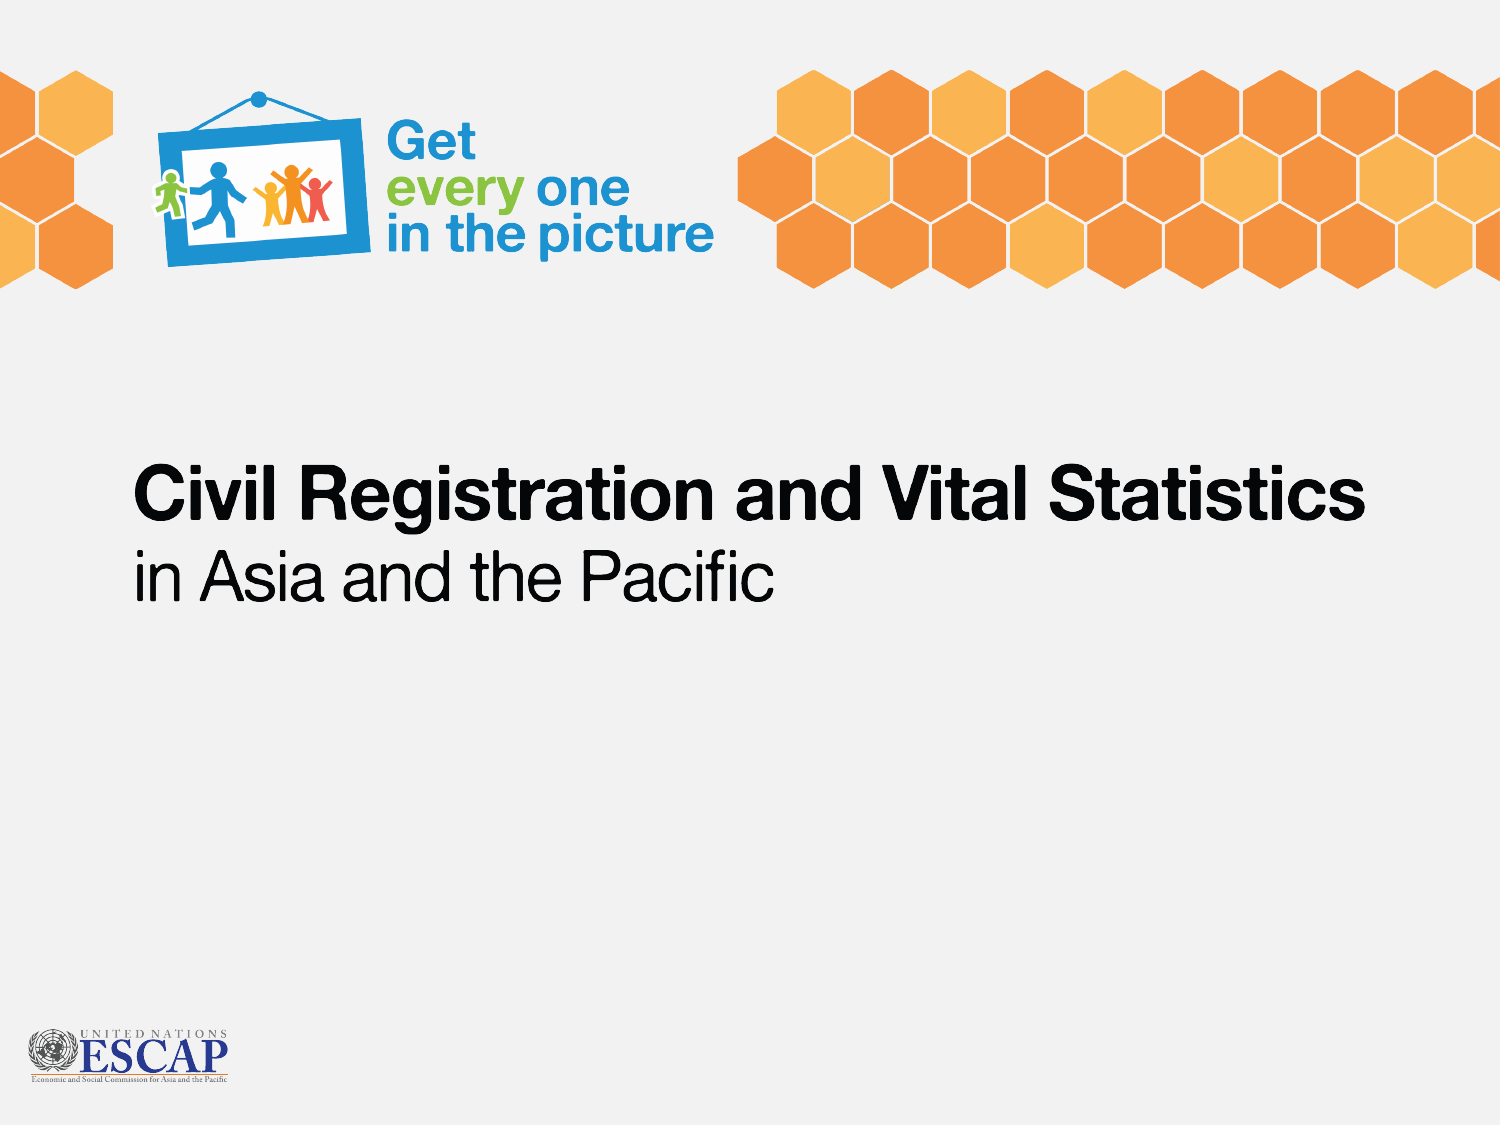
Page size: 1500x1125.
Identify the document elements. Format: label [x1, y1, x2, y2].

picture [0, 69, 1500, 289]
picture [132, 450, 1368, 611]
picture [28, 1009, 266, 1103]
